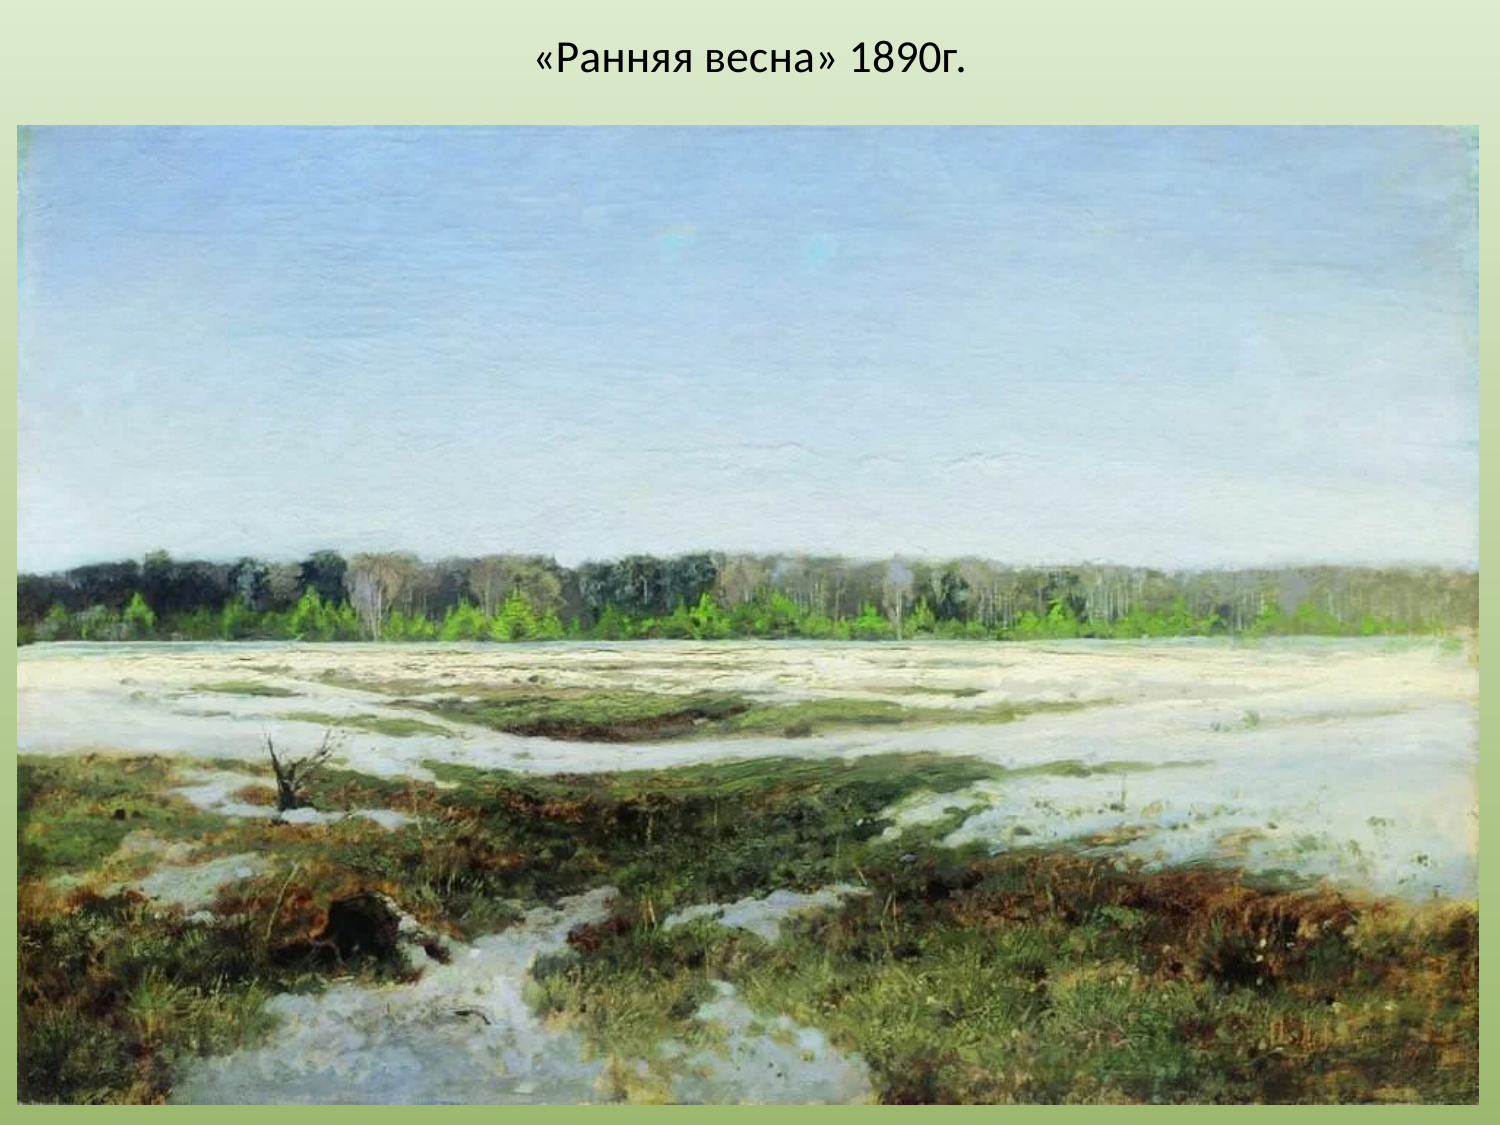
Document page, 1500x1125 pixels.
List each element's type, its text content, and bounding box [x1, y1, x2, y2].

title «Ранняя весна» 1890г. [75, 19, 1425, 90]
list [17, 125, 1479, 1105]
